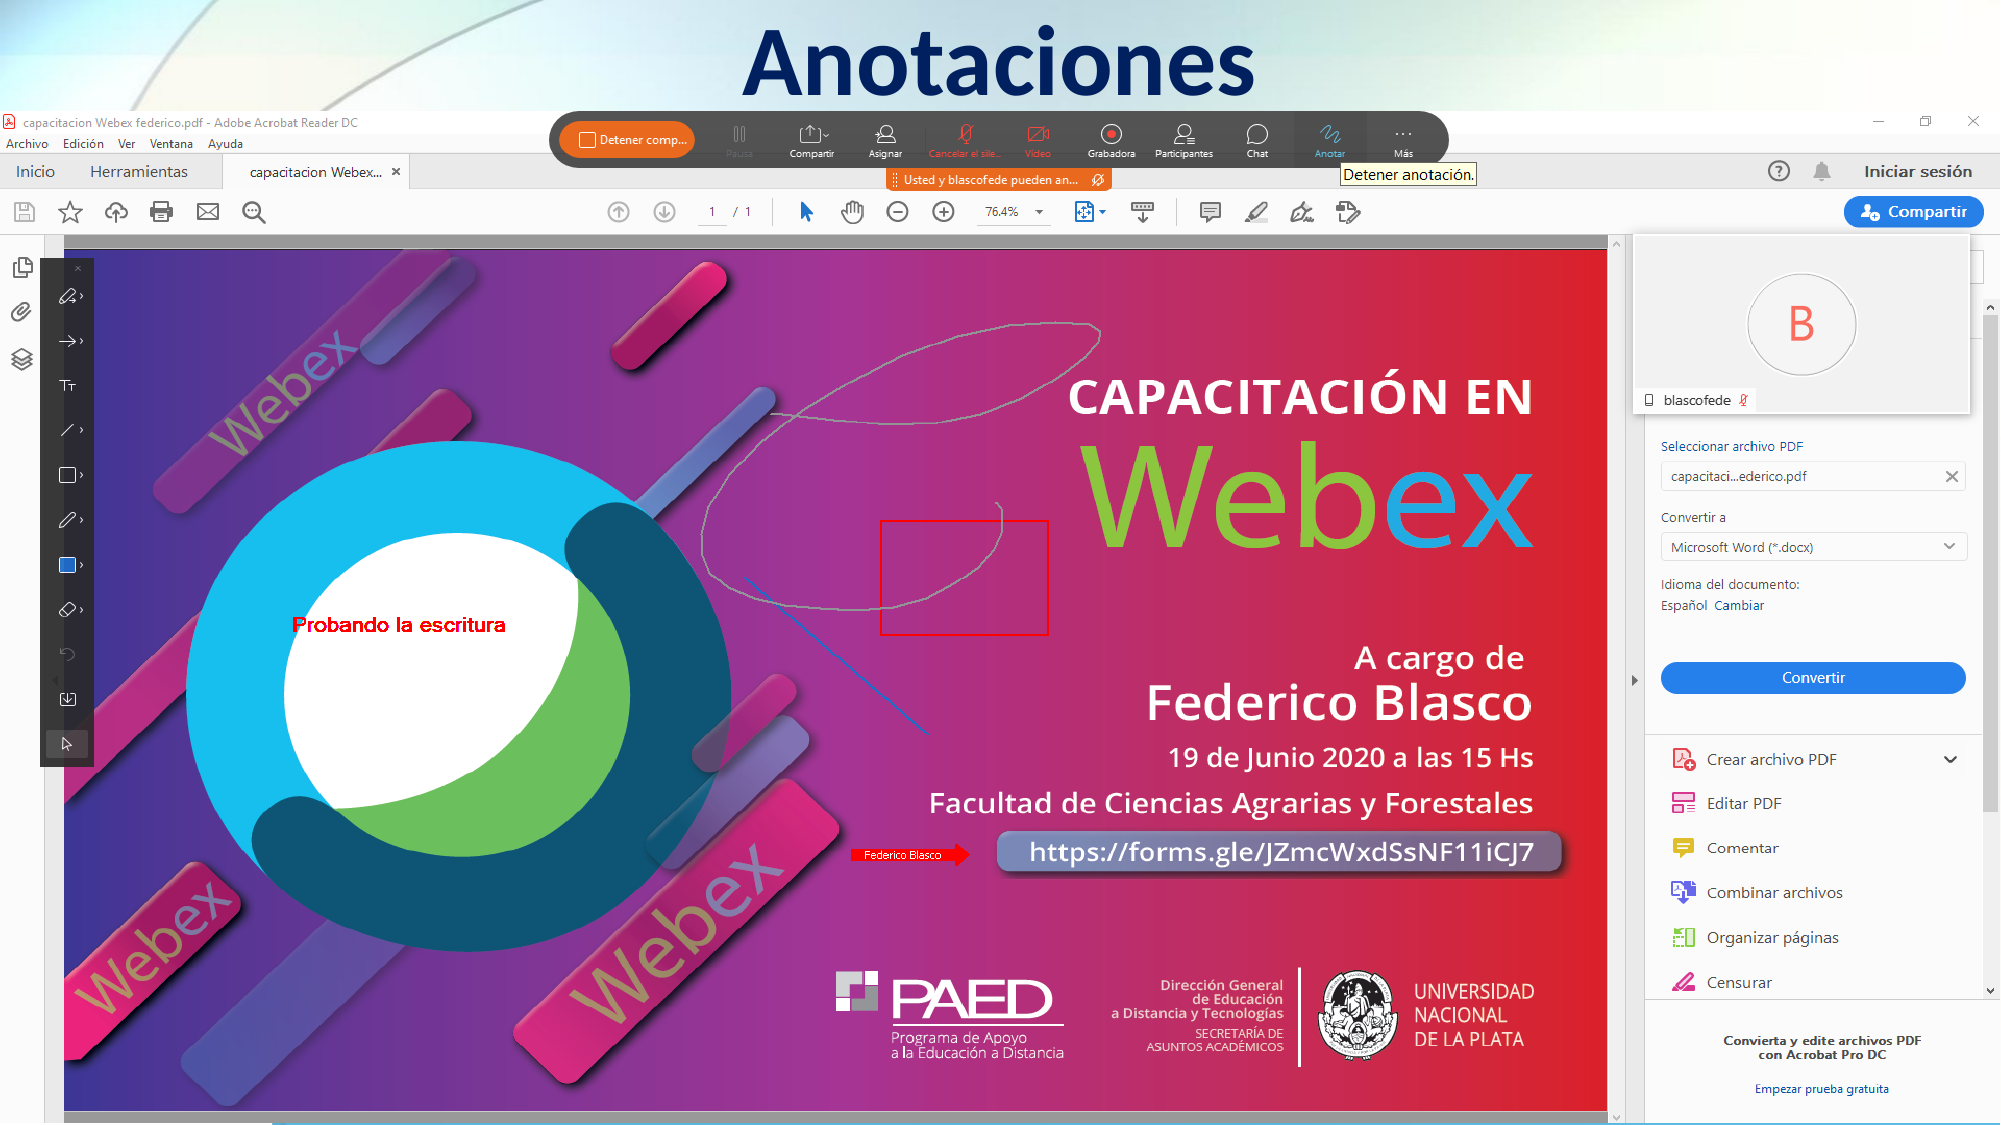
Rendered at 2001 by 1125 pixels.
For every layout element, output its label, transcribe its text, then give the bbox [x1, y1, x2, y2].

title Anotaciones [219, 16, 1781, 95]
picture [0, 0, 2001, 1125]
